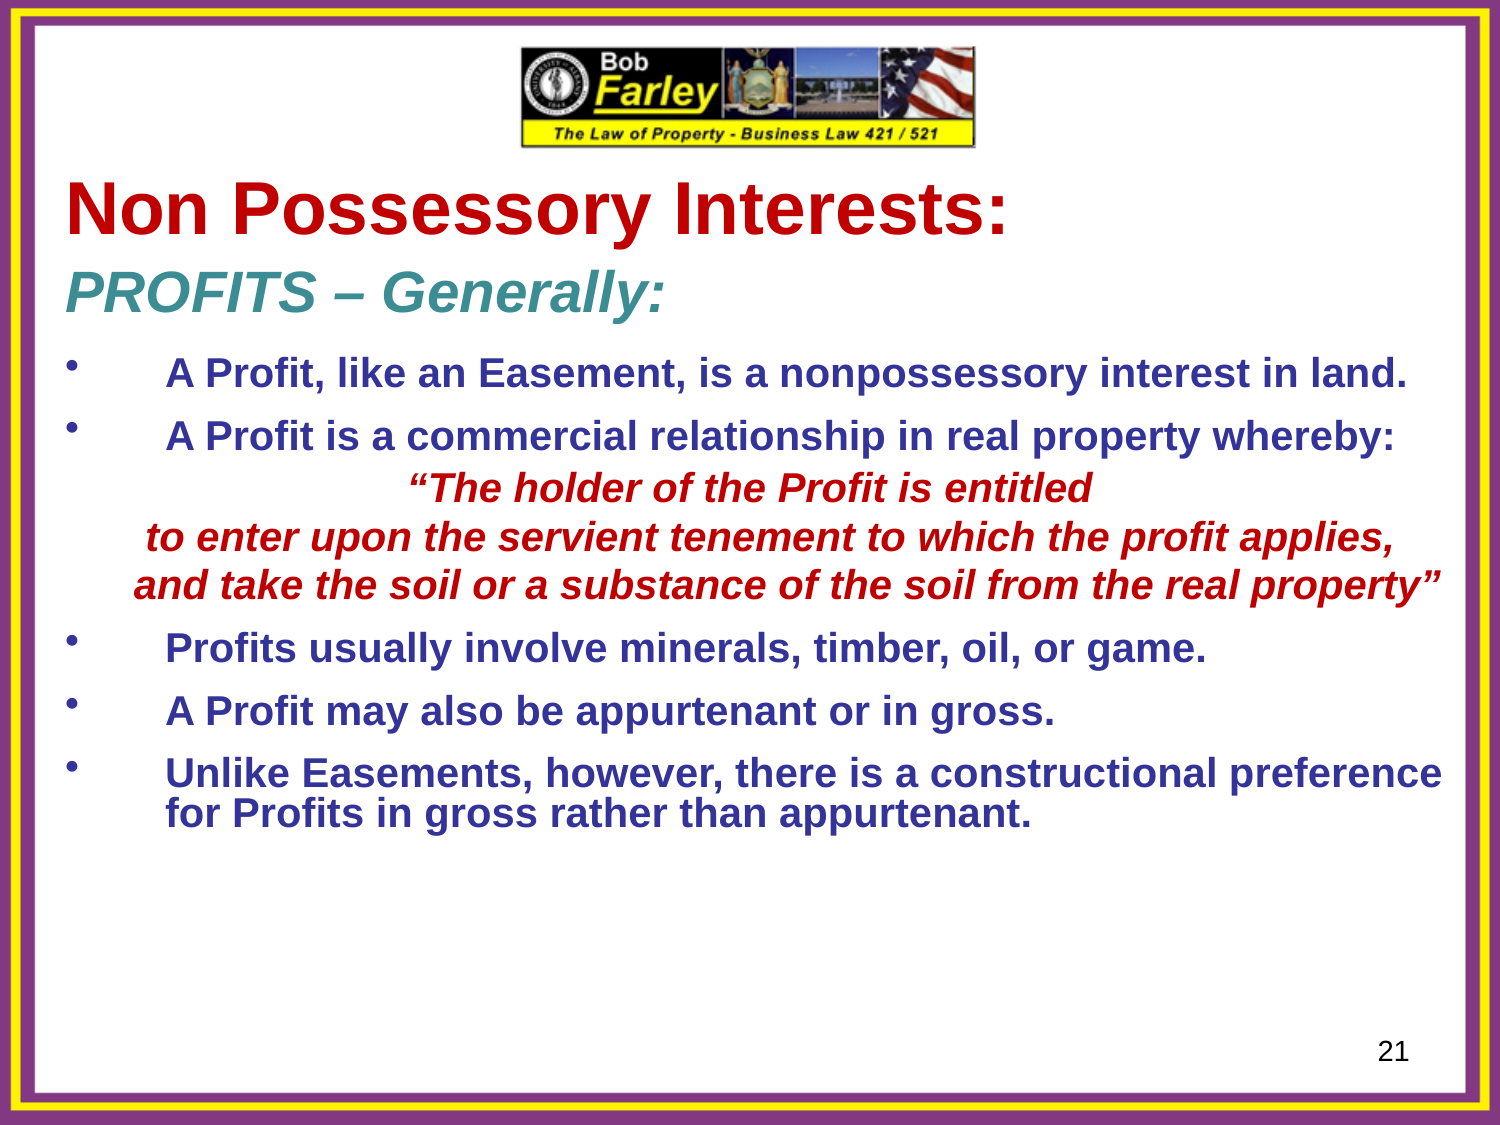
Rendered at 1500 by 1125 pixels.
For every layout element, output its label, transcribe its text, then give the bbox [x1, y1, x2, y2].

list Non Possessory Interests: PROFITS – Generally: A Profit, like an Easement, is a nonpossessory interest in land. A Profit is a commercial relationship in real property whereby: “The holder of the Profit is entitled to enter upon the servient tenement to which the profit applies, and take the soil or a substance of the soil from the real property” Profits usually involve minerals, timber, oil, or game. A Profit may also be appurtenant or in gross. Unlike Easements, however, there is a constructional preference for Profits in gross rather than appurtenant. [49, 162, 1463, 1051]
slide_number 21 [1074, 1024, 1426, 1103]
picture [0, 0, 1500, 1125]
